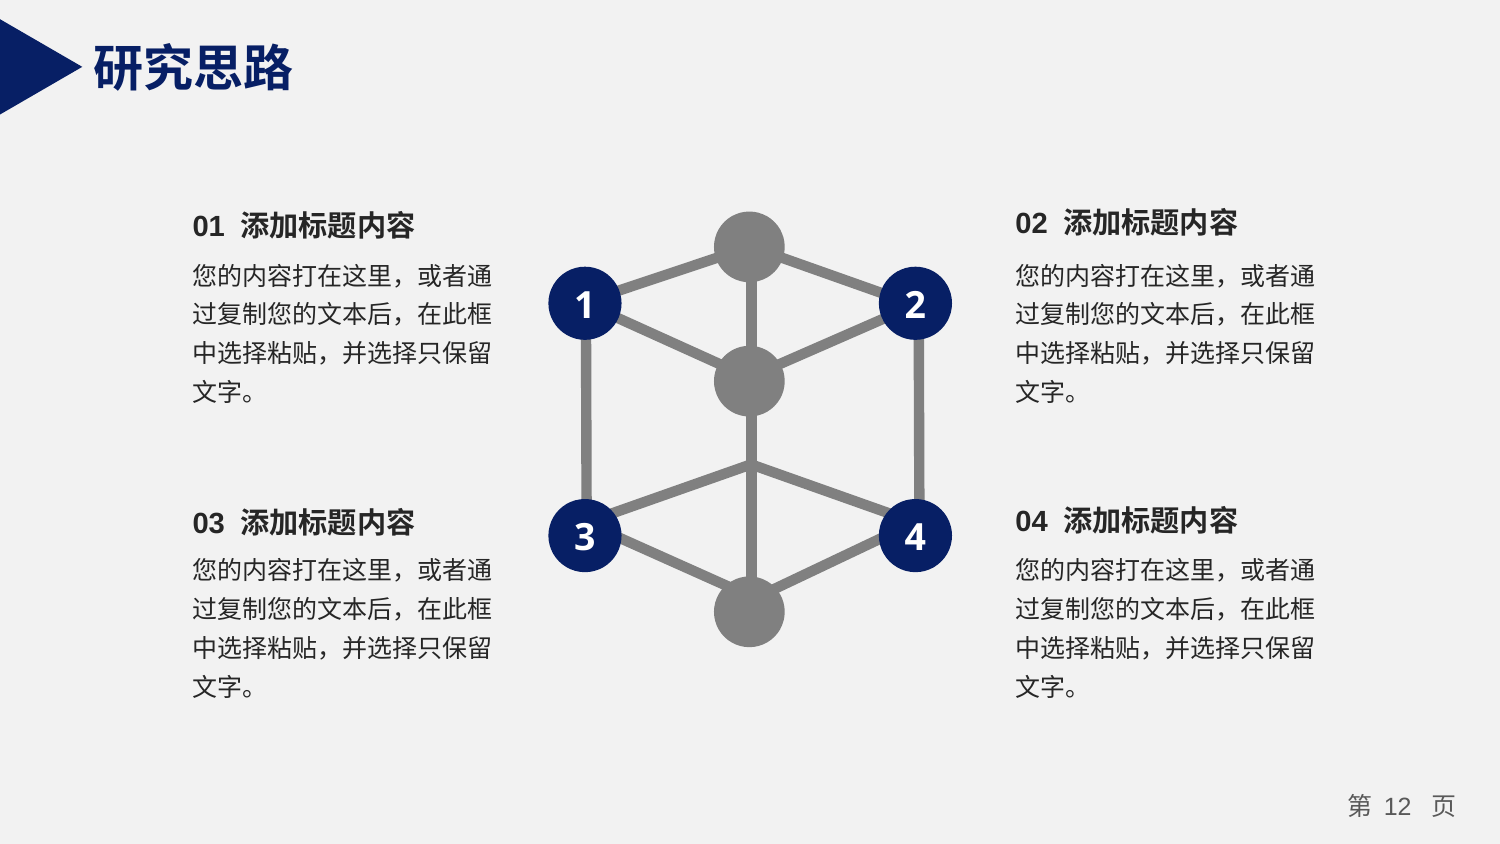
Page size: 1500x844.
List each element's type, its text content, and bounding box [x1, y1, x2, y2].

text_box 研究思路 [78, 29, 309, 105]
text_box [1000, 495, 1350, 711]
text_box [0, 19, 83, 115]
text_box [1000, 197, 1331, 417]
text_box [177, 496, 524, 711]
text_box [177, 199, 508, 417]
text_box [548, 211, 953, 648]
